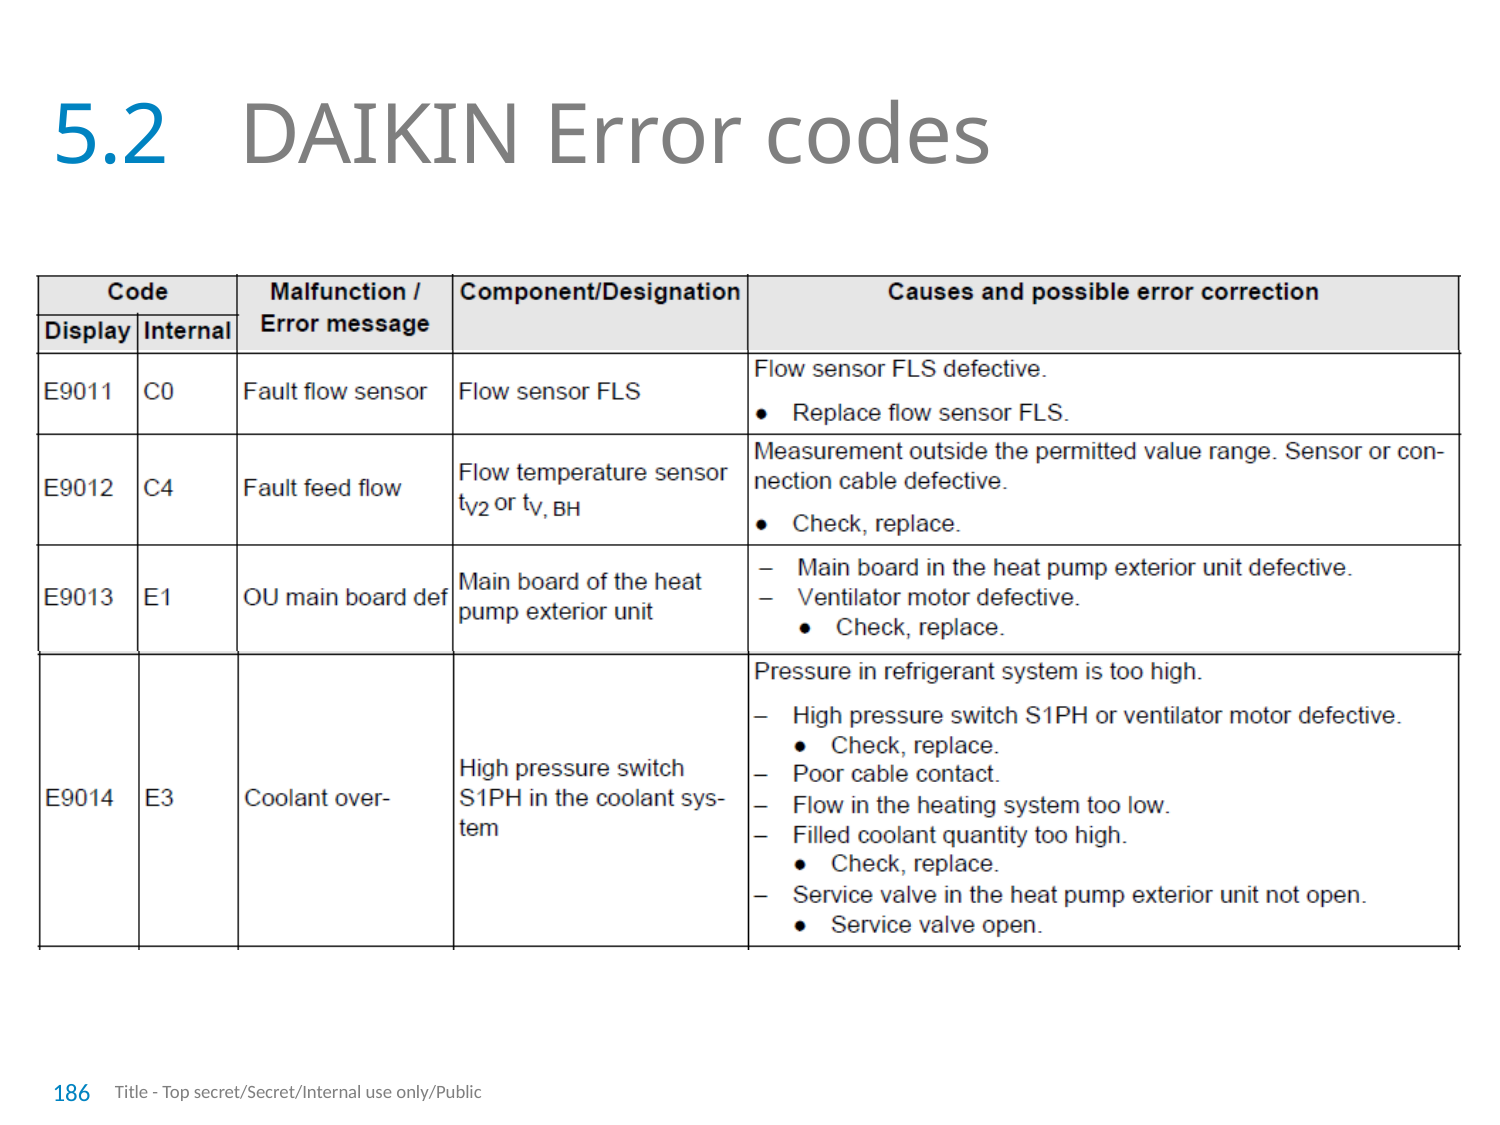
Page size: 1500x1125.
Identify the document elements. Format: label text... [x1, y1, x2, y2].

text_box 5.2 [37, 62, 225, 188]
picture [35, 274, 1463, 950]
text_box 186 [37, 1050, 125, 1125]
text_box Title - Top secret/Secret/Internal use only/Public [125, 1061, 575, 1121]
text_box DAIKIN Error codes [225, 62, 1463, 188]
